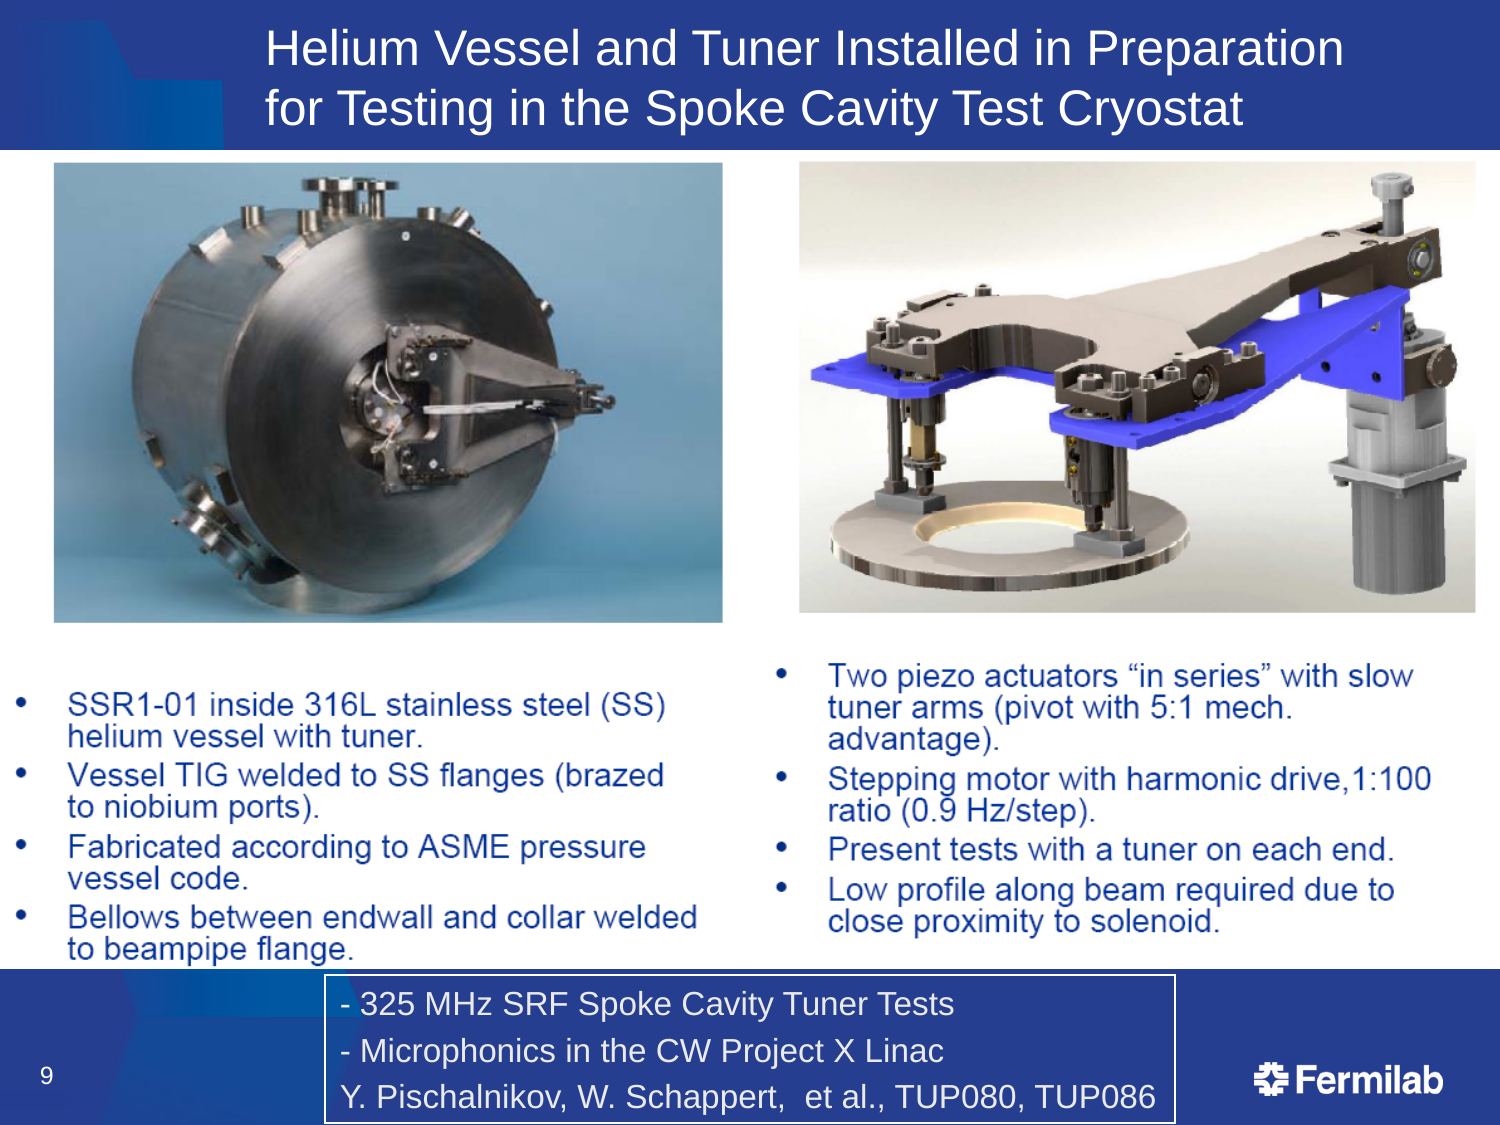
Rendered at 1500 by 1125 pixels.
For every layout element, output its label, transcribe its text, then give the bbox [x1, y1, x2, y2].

picture [0, 0, 1500, 1125]
title Helium Vessel and Tuner Installed in Preparation for Testing in the Spoke Cavity Test Cryostat [249, 12, 1376, 138]
text_box - 325 MHz SRF Spoke Cavity Tuner Tests - Microphonics in the CW Project X Linac Y. Pischalnikov, W. Schappert, et al., TUP080, TUP086 [324, 978, 1175, 1123]
slide_number 9 [24, 1037, 113, 1098]
